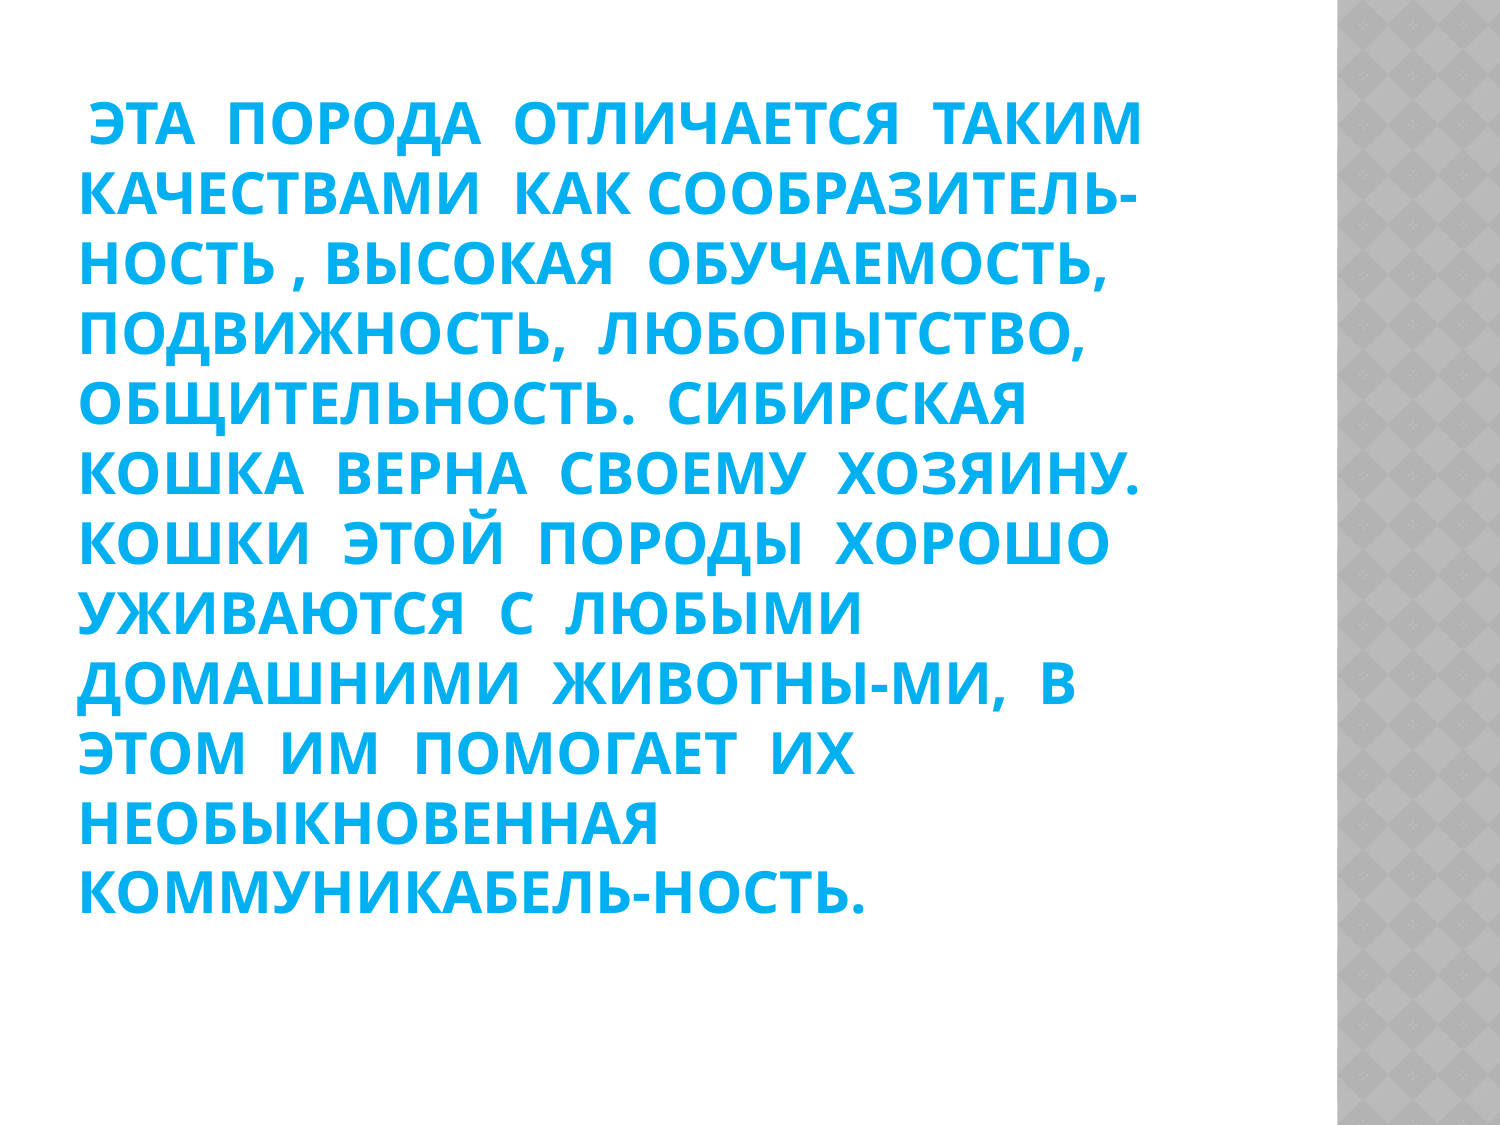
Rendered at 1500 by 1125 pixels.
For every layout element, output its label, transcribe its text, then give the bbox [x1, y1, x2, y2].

title Эта порода отличается таким качествами как сообразитель-ность , высокая обучаемость, подвижность, любопытство, общительность. Сибирская кошка верна своему хозяину. Кошки этой породы хорошо уживаются с любыми домашними животны-ми, в этом им помогает их необыкновенная коммуникабель-ность. [70, 93, 1259, 926]
